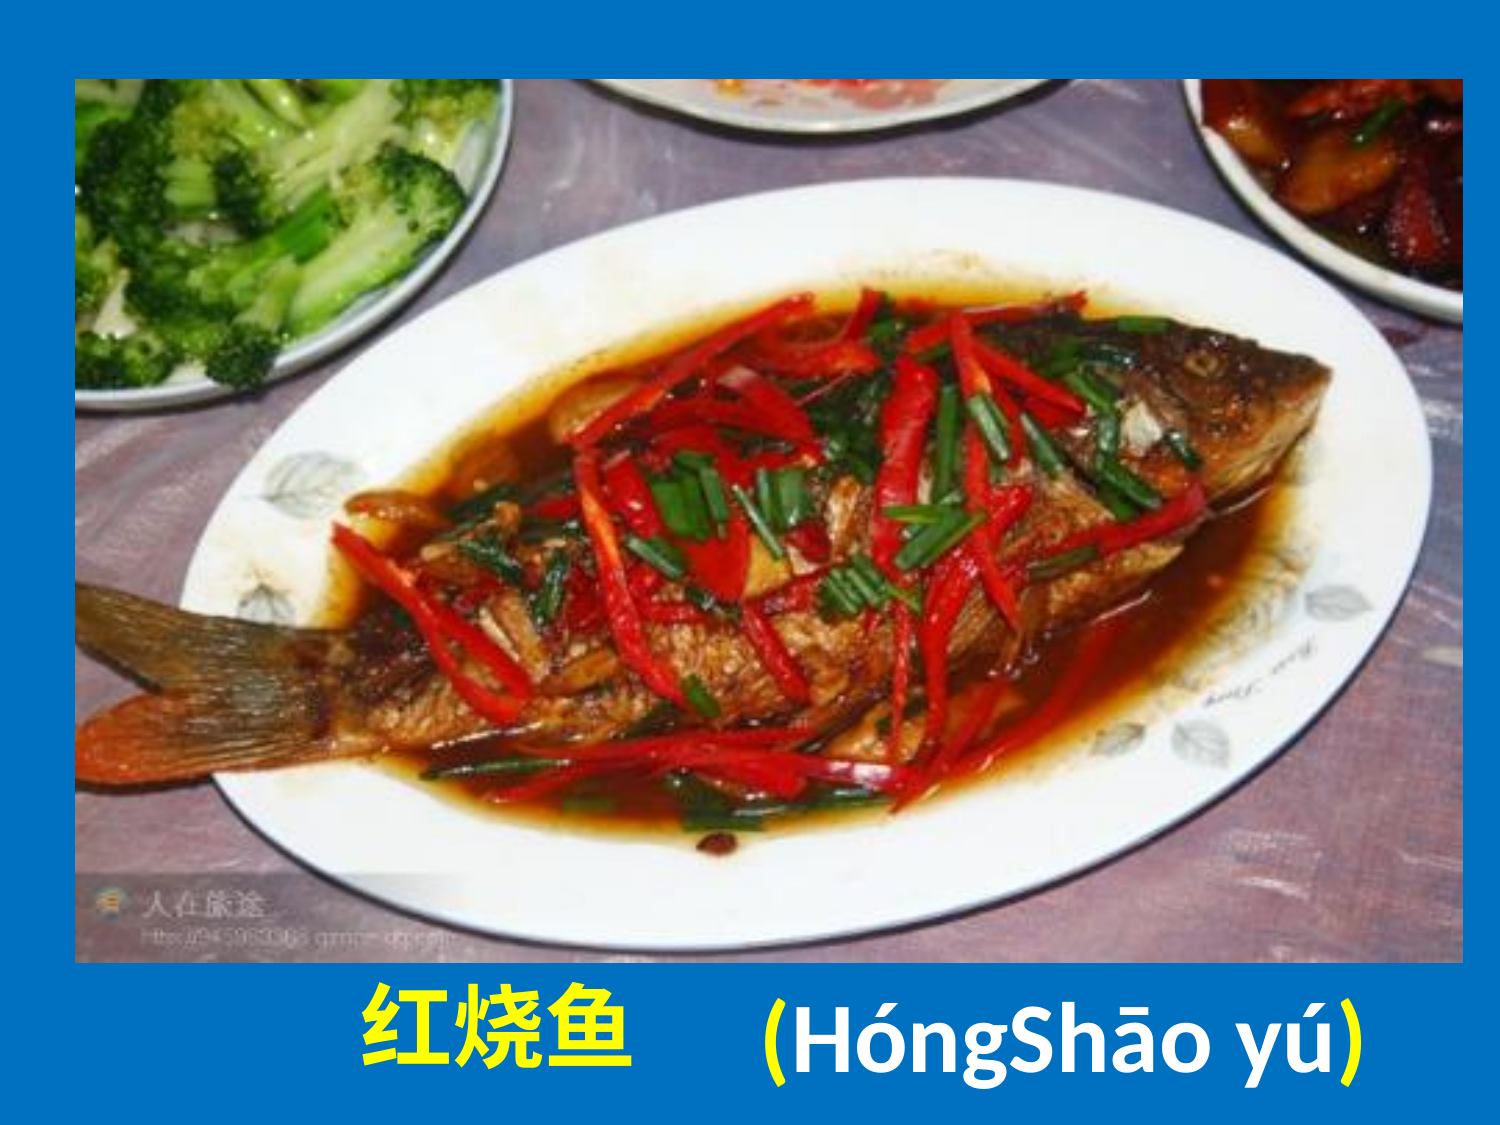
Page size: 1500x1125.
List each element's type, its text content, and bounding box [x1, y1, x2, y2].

title 红烧鱼 [75, 970, 750, 1125]
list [74, 79, 1463, 963]
list (HóngShāo yú) [699, 969, 1463, 1100]
